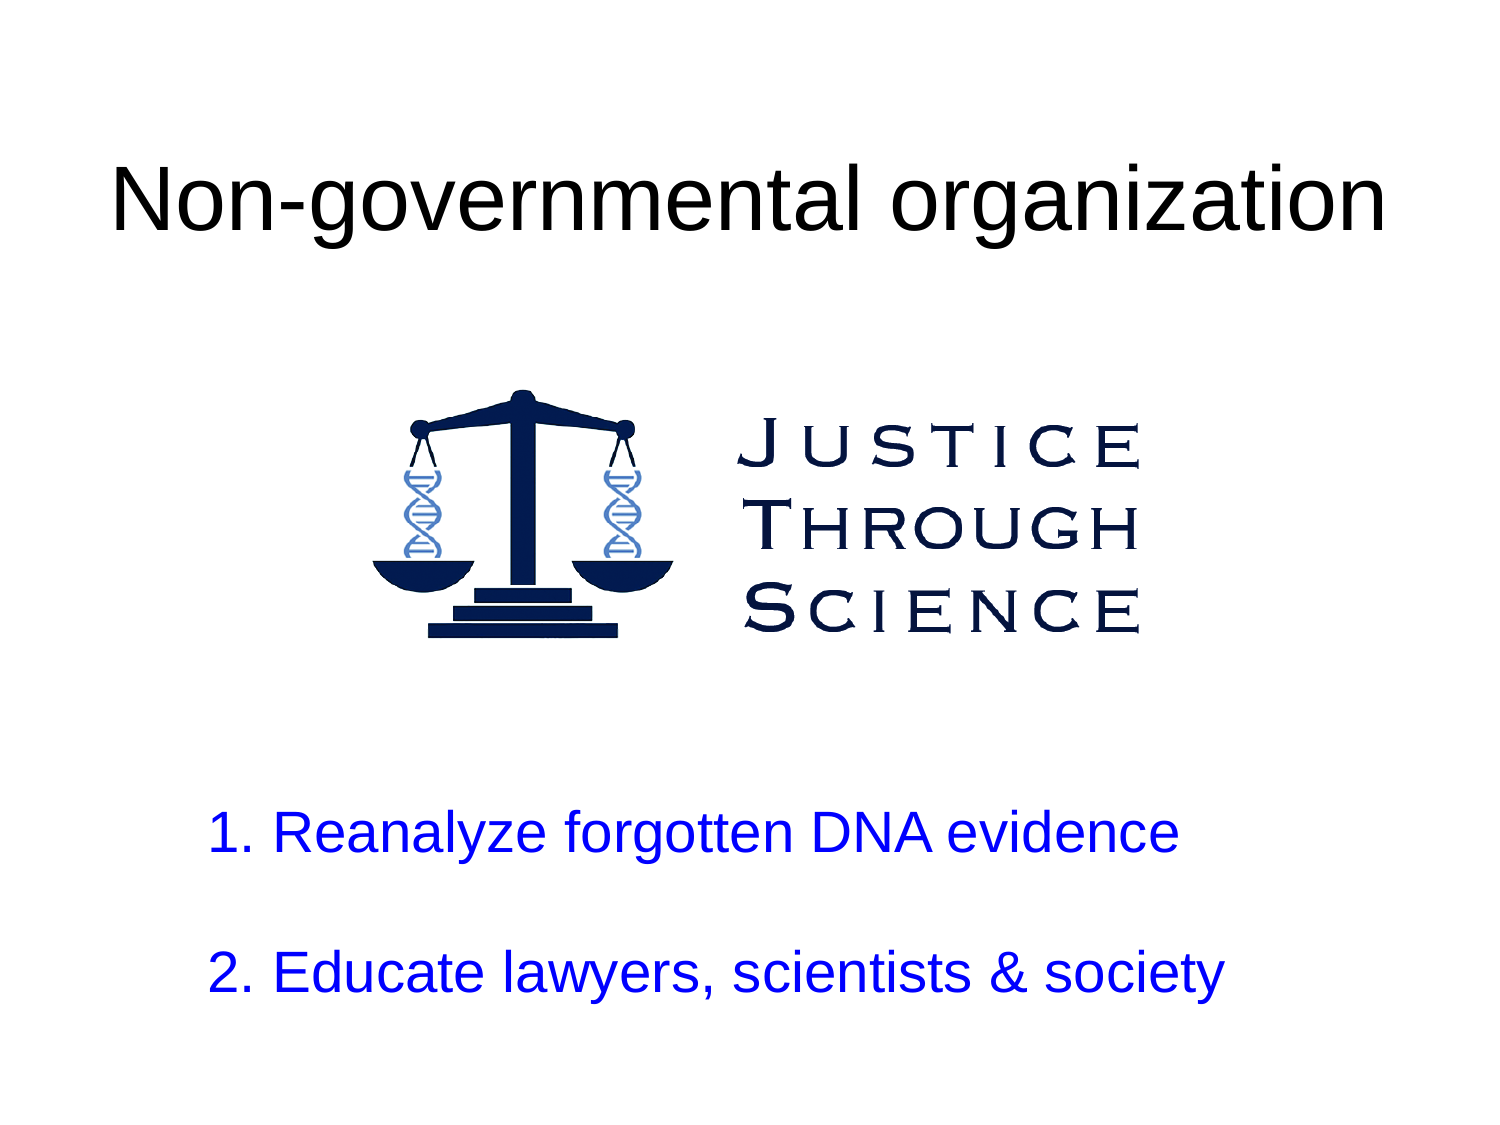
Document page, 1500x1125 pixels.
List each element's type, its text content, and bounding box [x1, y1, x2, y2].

title Non-governmental organization [0, 99, 1500, 288]
text_box 1. Reanalyze forgotten DNA evidence 2. Educate lawyers, scientists & society [192, 786, 1310, 1012]
picture [331, 360, 1169, 682]
